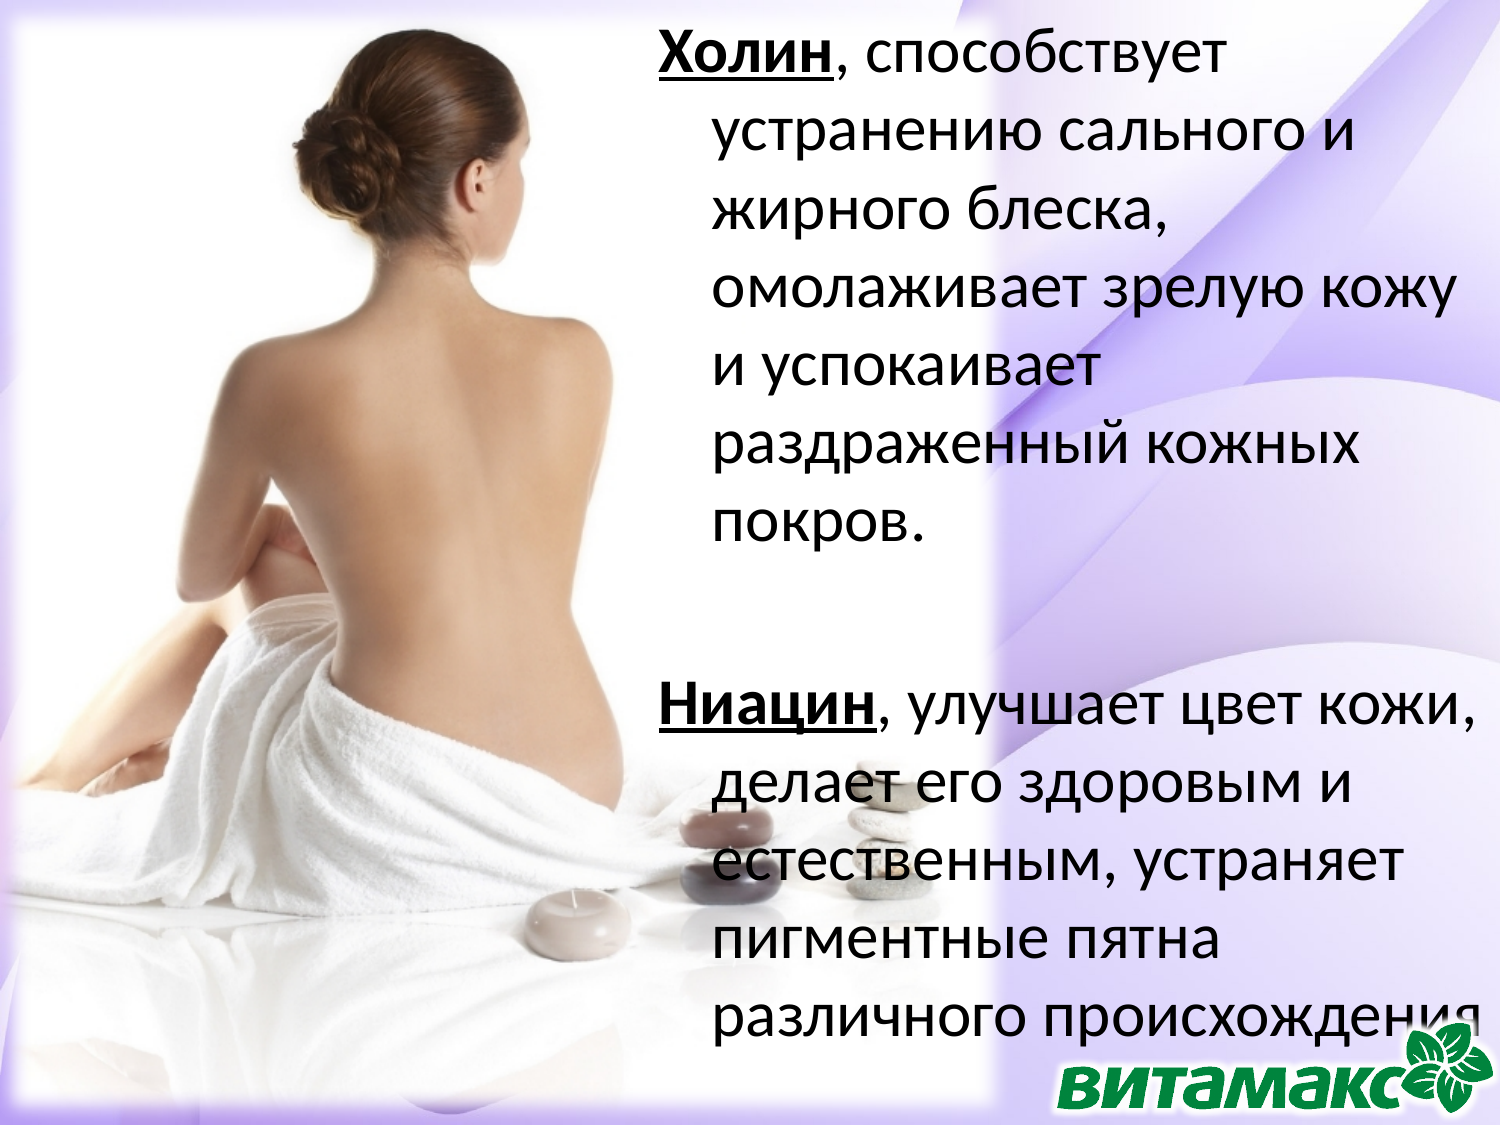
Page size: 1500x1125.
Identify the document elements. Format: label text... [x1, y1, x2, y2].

list Холин, способствует устранению сального и жирного блеска, омолаживает зрелую кожу и успокаивает раздраженный кожных покров. Ниацин, улучшает цвет кожи, делает его здоровым и естественным, устраняет пигментные пятна различного происхождения [1014, 0, 1500, 1125]
picture [1056, 1022, 1493, 1114]
picture [0, 0, 1013, 1125]
